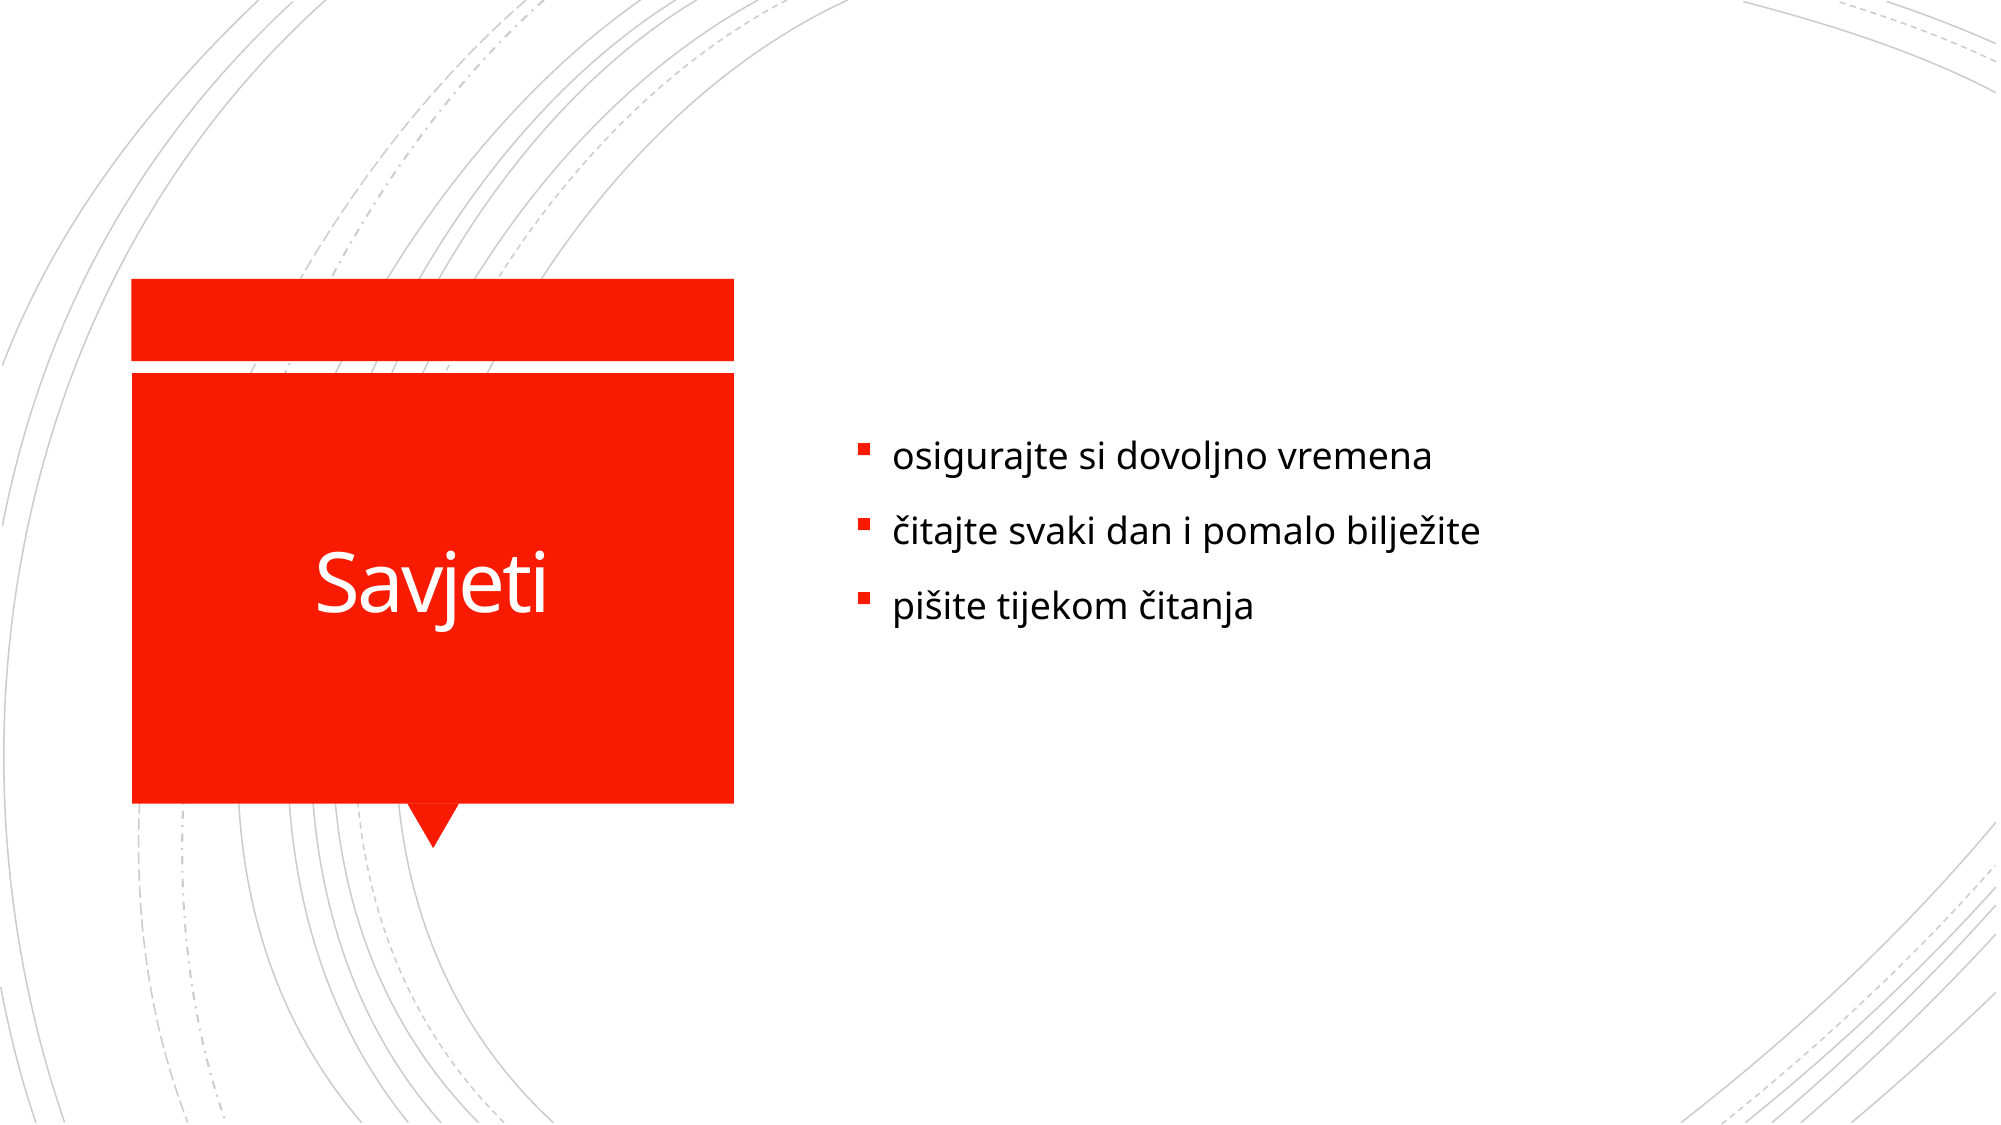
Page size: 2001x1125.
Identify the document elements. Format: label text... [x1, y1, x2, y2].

title Savjeti [145, 385, 720, 789]
list osigurajte si dovoljno vremena čitajte svaki dan i pomalo bilježite pišite tijekom čitanja [839, 131, 1871, 993]
